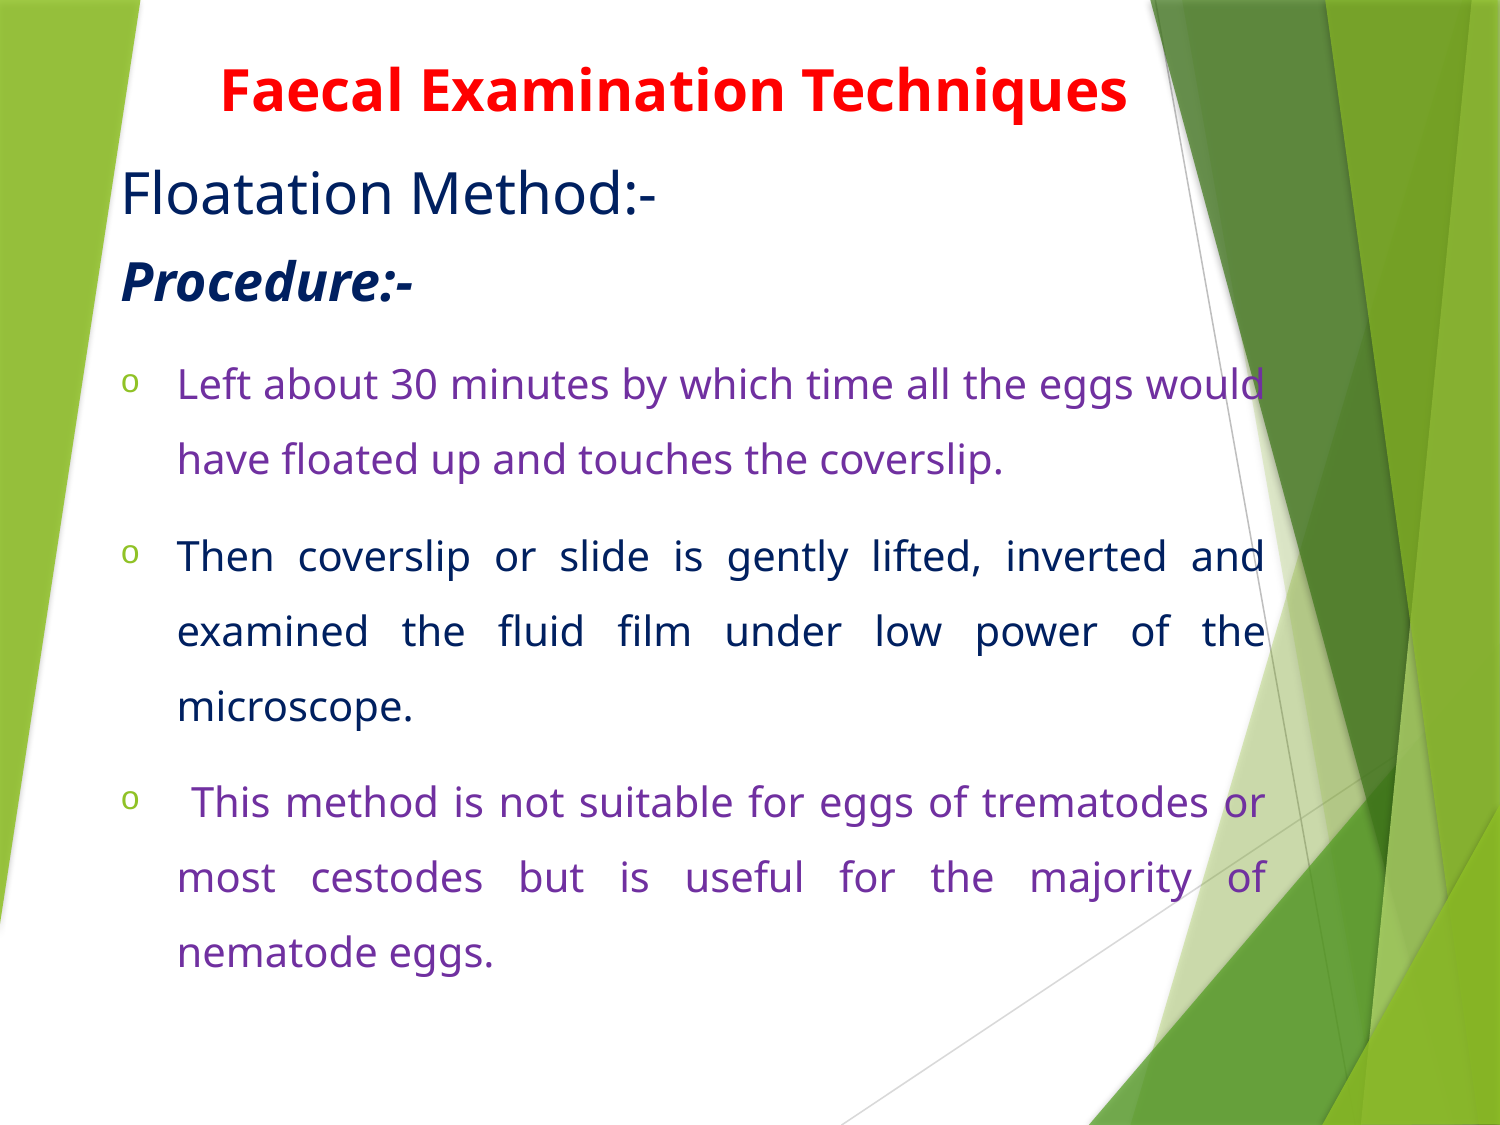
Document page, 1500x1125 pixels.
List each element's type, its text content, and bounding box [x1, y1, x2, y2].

text_box Faecal Examination Techniques [105, 45, 1243, 131]
subtitle Floatation Method:- Procedure:- Left about 30 minutes by which time all the eggs would have floated up and touches the coverslip. Then coverslip or slide is gently lifted, inverted and examined the fluid film under low power of the microscope. This method is not suitable for eggs of trematodes or most cestodes but is useful for the majority of nematode eggs. [105, 149, 1282, 1090]
